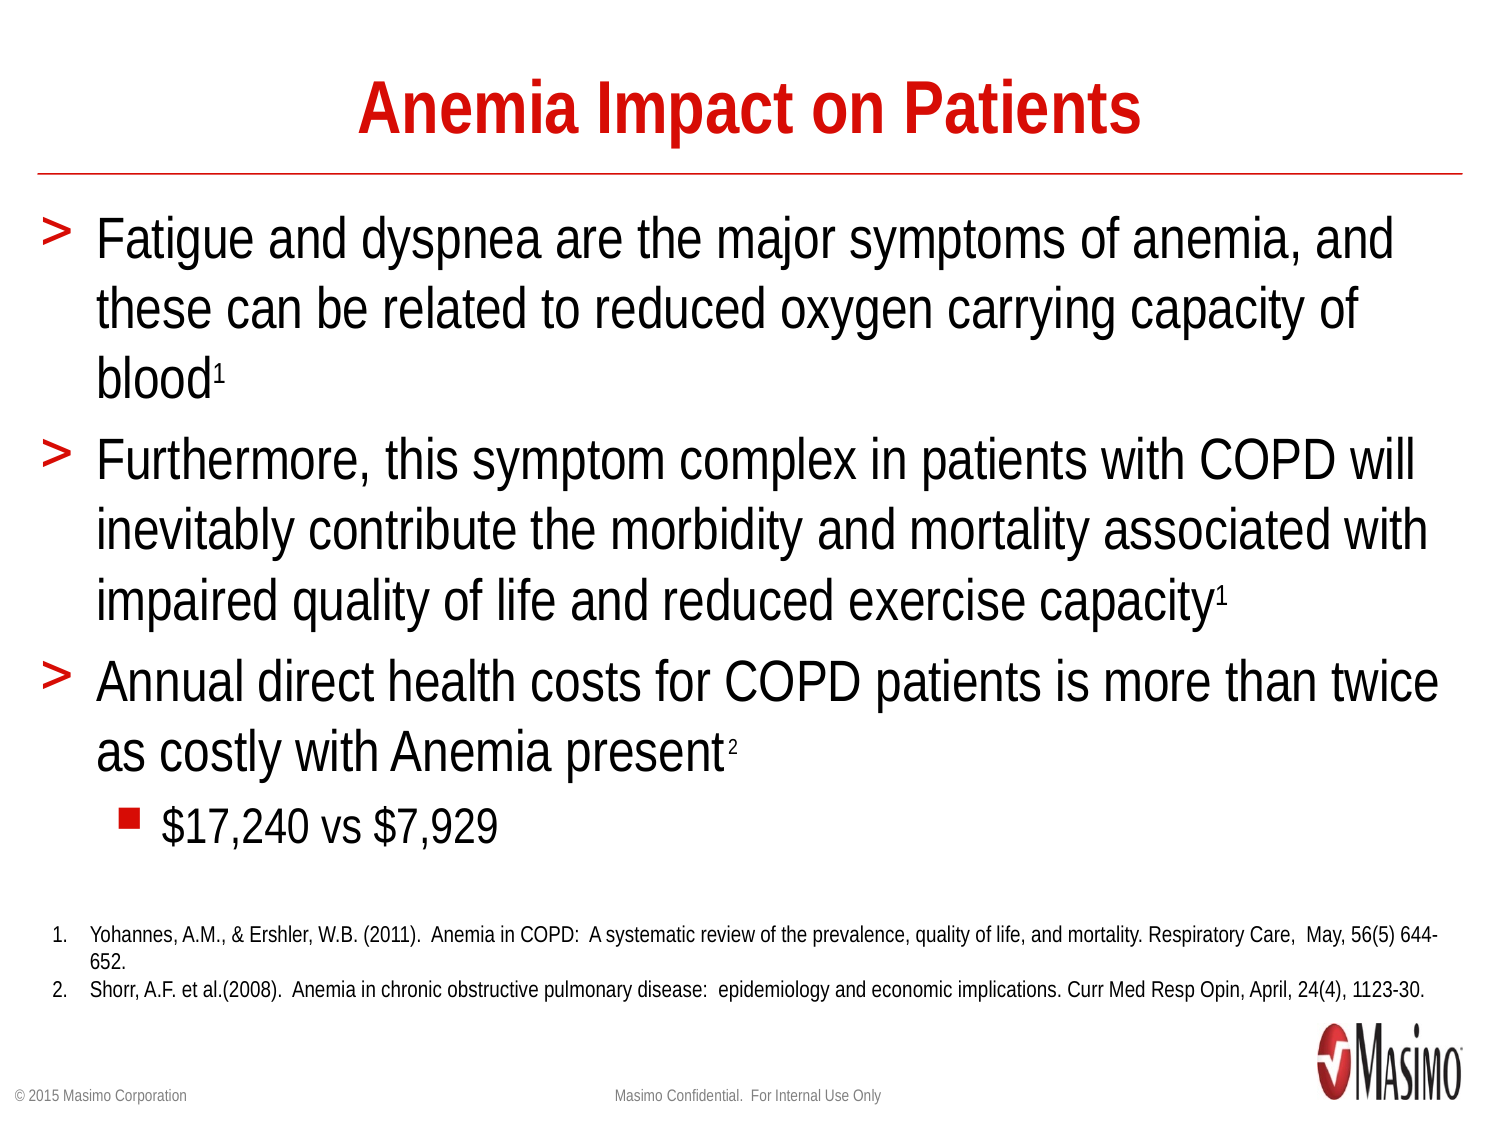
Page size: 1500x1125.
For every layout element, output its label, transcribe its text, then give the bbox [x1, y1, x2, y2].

title Anemia Impact on Patients [37, 10, 1463, 192]
list Fatigue and dyspnea are the major symptoms of anemia, and these can be related to reduced oxygen carrying capacity of blood1 Furthermore, this symptom complex in patients with COPD will inevitably contribute the morbidity and mortality associated with impaired quality of life and reduced exercise capacity1 Annual direct health costs for COPD patients is more than twice as costly with Anemia present 2 $17,240 vs $7,929 [24, 192, 1463, 956]
picture [1317, 1023, 1463, 1100]
text_box Yohannes, A.M., & Ershler, W.B. (2011). Anemia in COPD: A systematic review of the prevalence, quality of life, and mortality. Respiratory Care, May, 56(5) 644-652. Shorr, A.F. et al.(2008). Anemia in chronic obstructive pulmonary disease: epidemiology and economic implications. Curr Med Resp Opin, April, 24(4), 1123-30. [37, 911, 1463, 1010]
